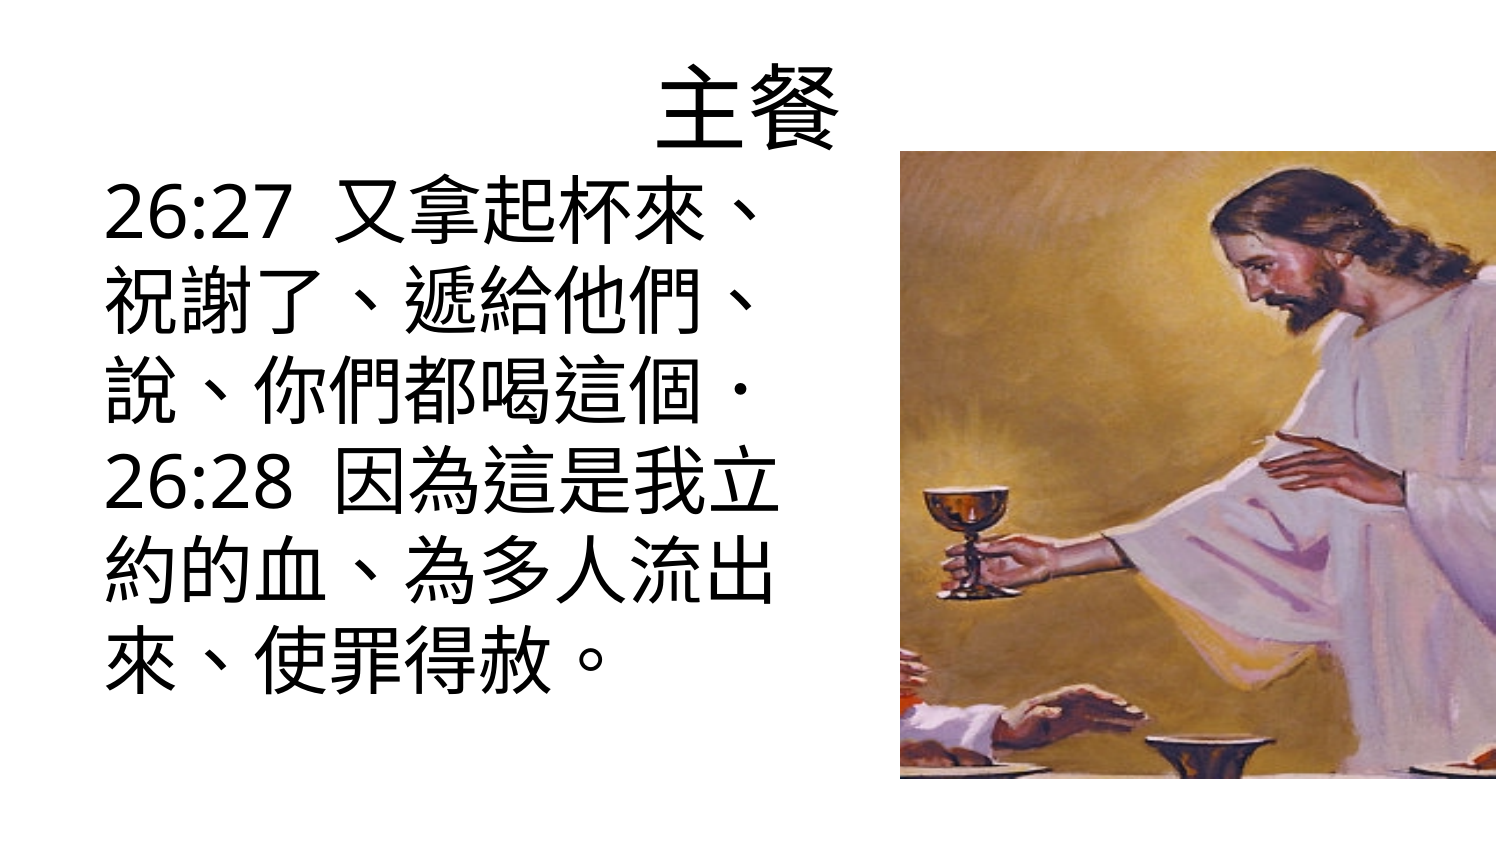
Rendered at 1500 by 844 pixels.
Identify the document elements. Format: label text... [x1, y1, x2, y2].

list 26:27 又拿起杯來、祝謝了、遞給他們、說、你們都喝這個． 26:28 因為這是我立約的血、為多人流出來、使罪得赦。 [88, 156, 809, 830]
title 主餐 [76, 40, 1420, 171]
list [899, 151, 1496, 779]
